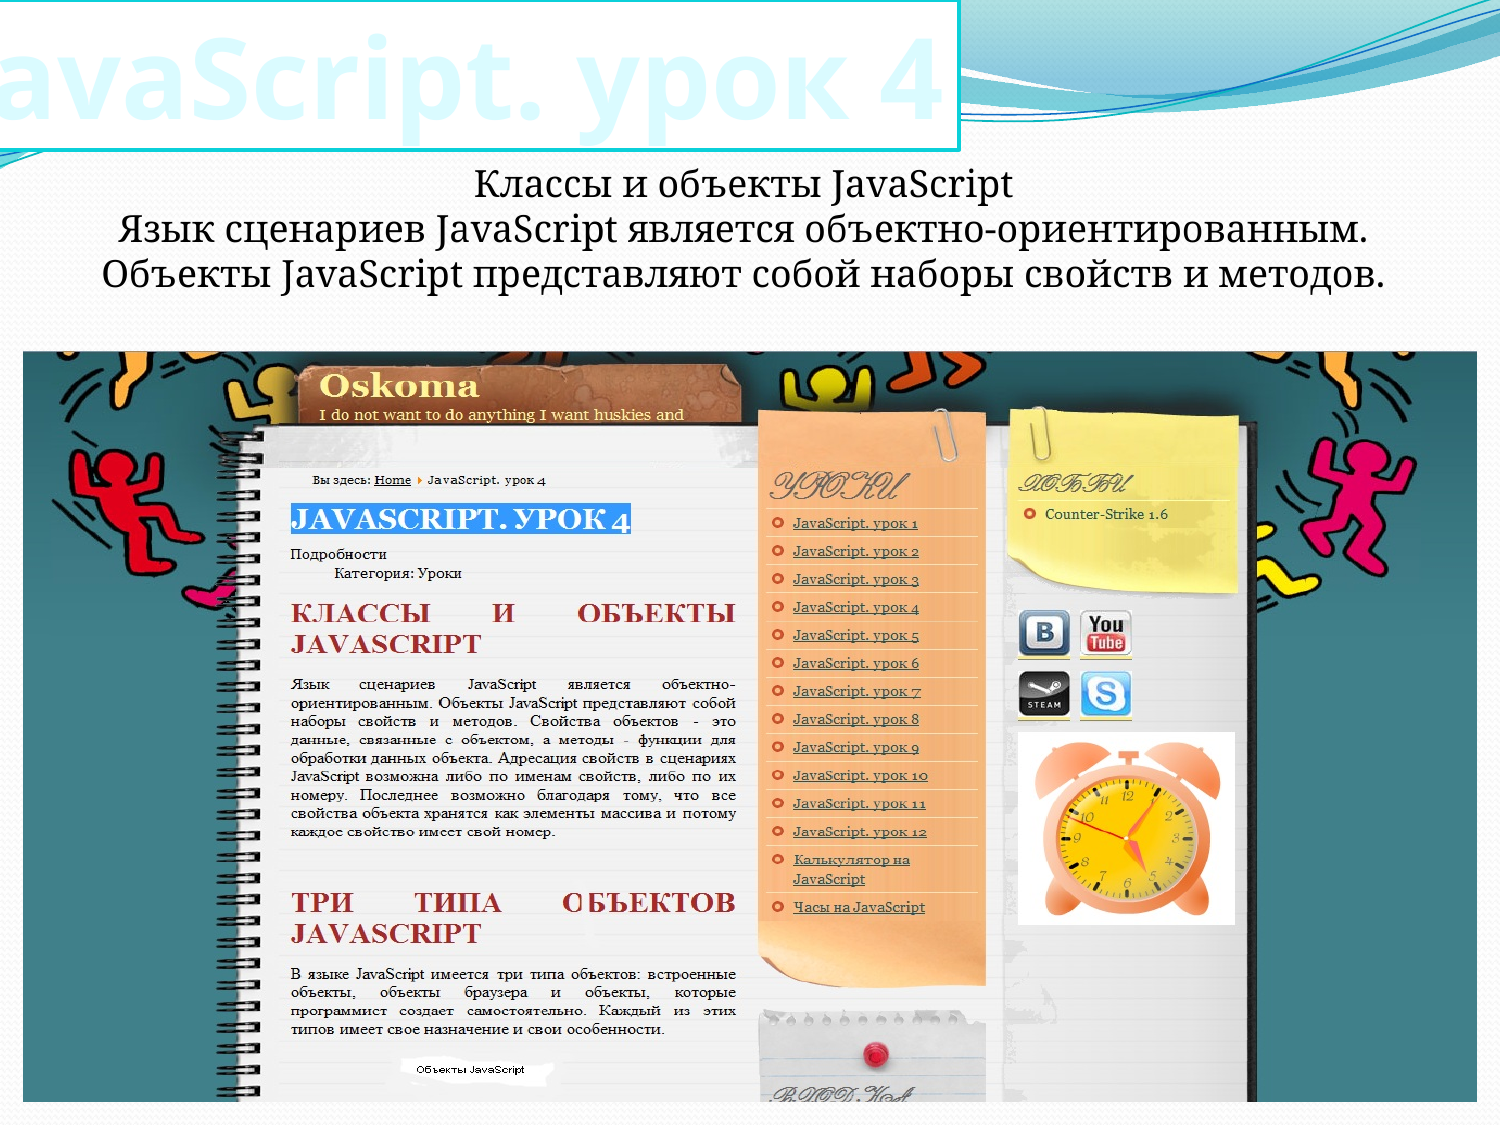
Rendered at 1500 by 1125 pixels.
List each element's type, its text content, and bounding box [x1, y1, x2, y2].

text_box Классы и объекты JavaScript Язык сценариев JavaScript является объектно-ориентированным. Объекты JavaScript представляют собой наборы свойств и методов. [70, 152, 1418, 303]
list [23, 351, 1477, 1102]
text_box JavaScript. урок 4 [0, 0, 961, 152]
